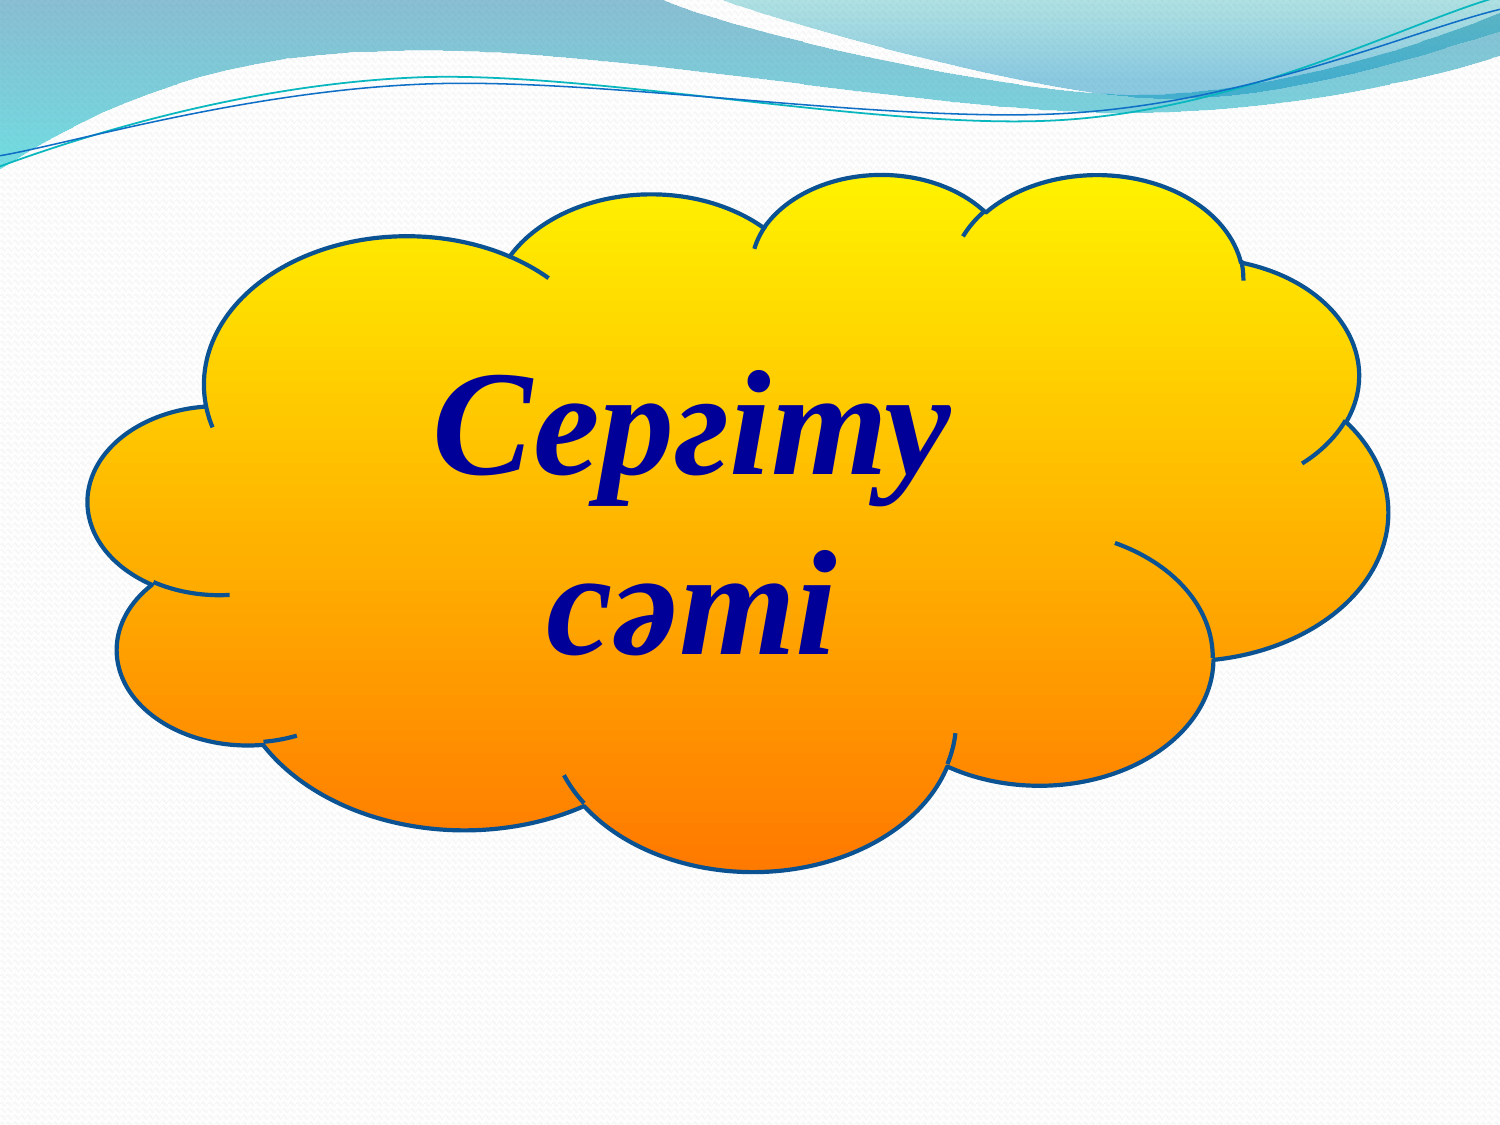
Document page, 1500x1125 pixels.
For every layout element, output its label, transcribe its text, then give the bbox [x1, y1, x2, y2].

text_box Сергіту сәті [85, 172, 1391, 875]
